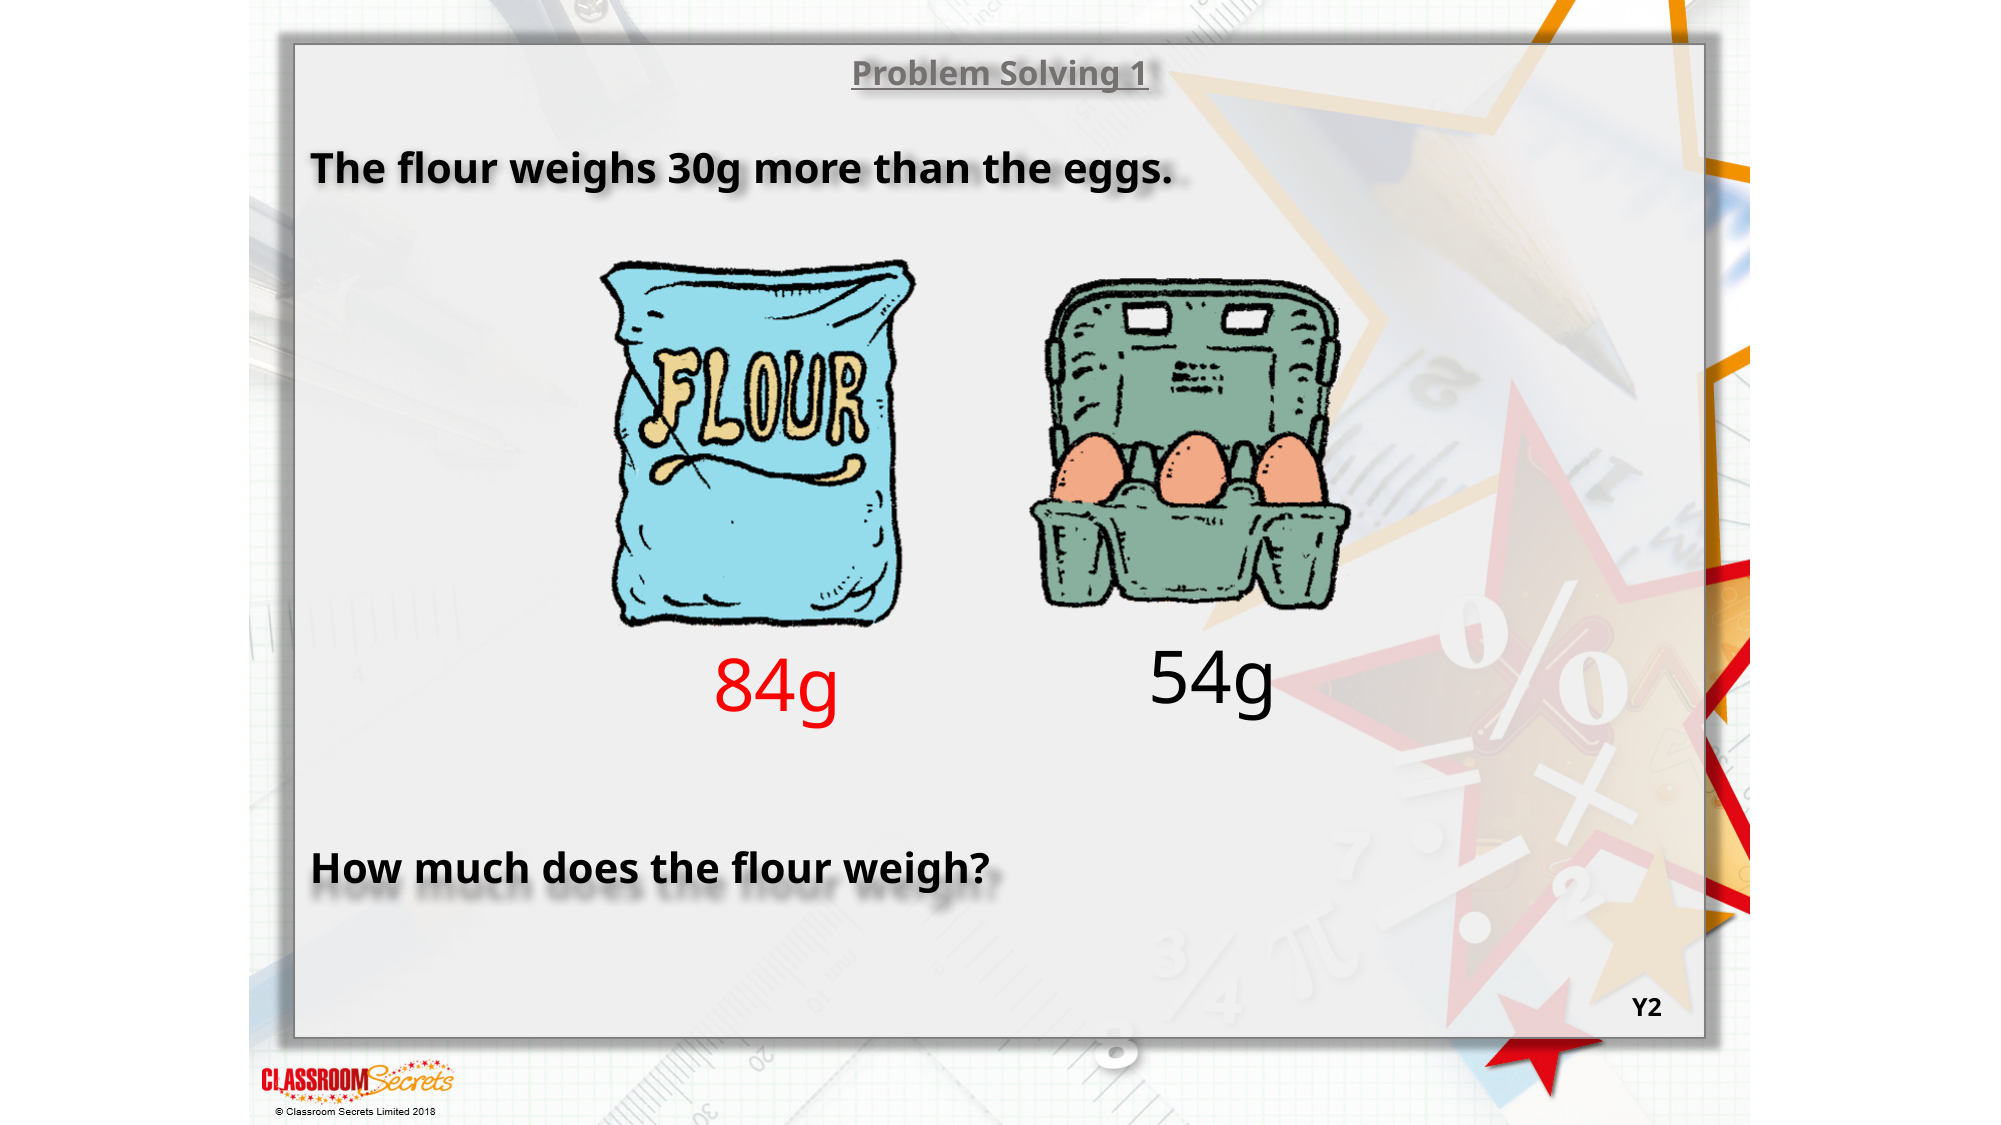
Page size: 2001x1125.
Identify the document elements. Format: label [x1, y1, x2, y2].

picture [249, 0, 1750, 1125]
